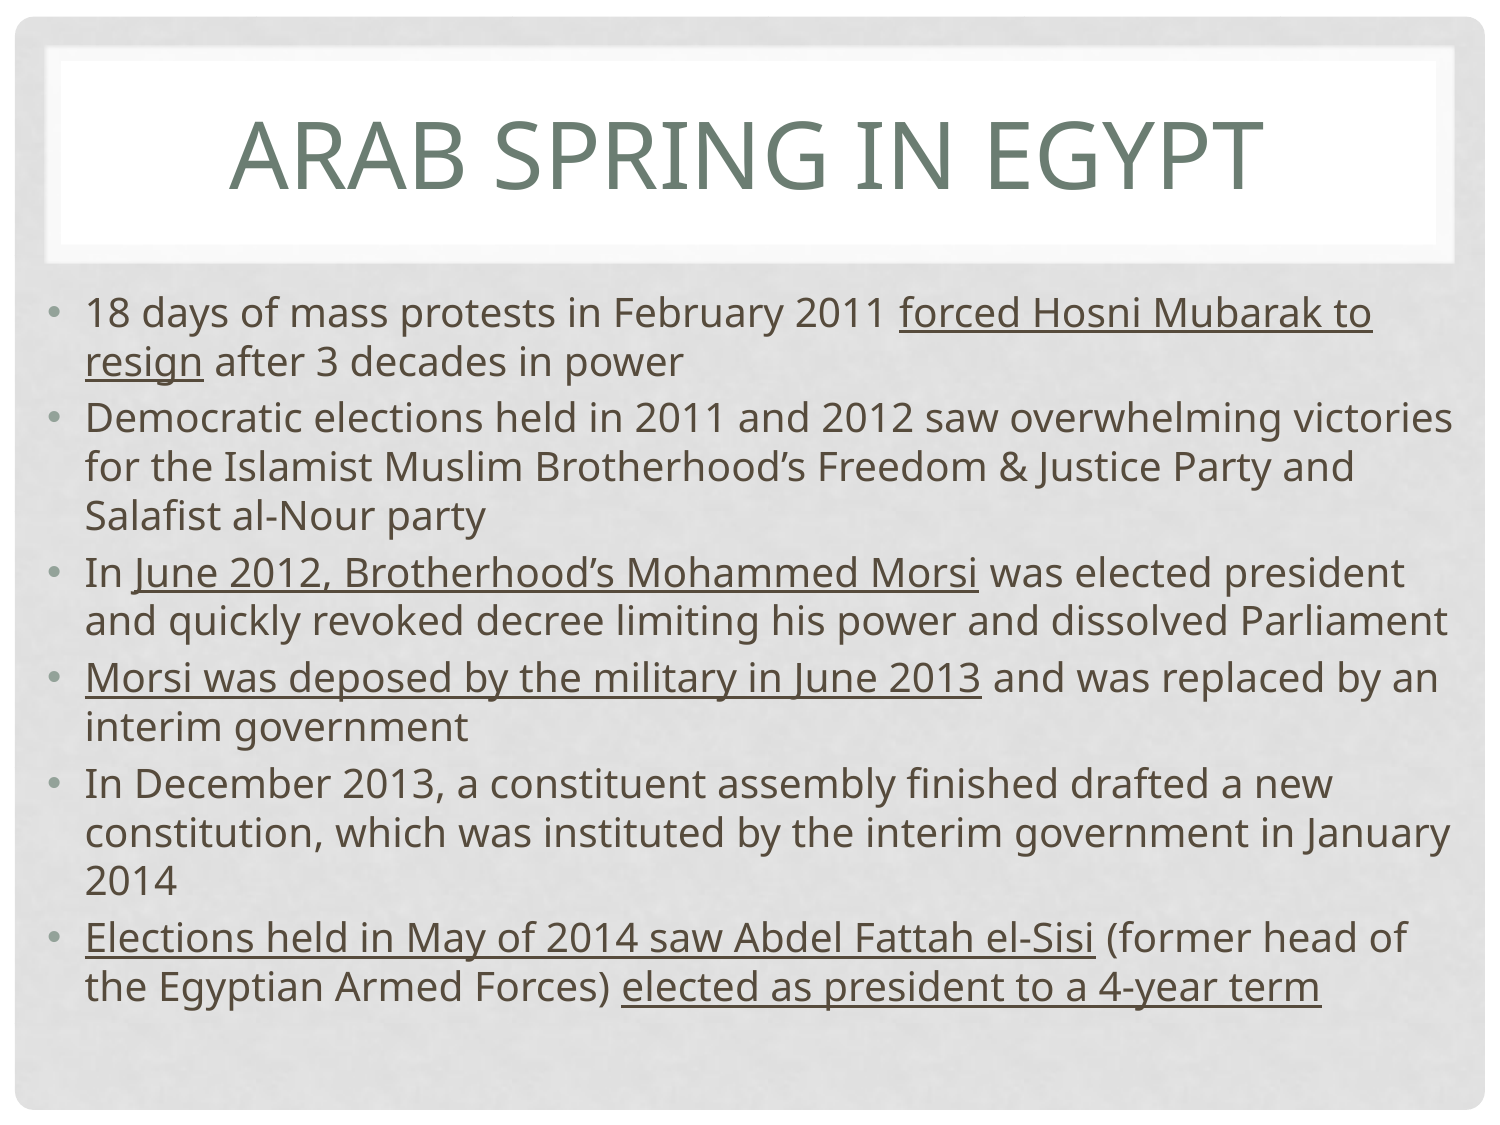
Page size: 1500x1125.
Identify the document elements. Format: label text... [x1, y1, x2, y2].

list 18 days of mass protests in February 2011 forced Hosni Mubarak to resign after 3 decades in power Democratic elections held in 2011 and 2012 saw overwhelming victories for the Islamist Muslim Brotherhood’s Freedom & Justice Party and Salafist al-Nour party In June 2012, Brotherhood’s Mohammed Morsi was elected president and quickly revoked decree limiting his power and dissolved Parliament Morsi was deposed by the military in June 2013 and was replaced by an interim government In December 2013, a constituent assembly finished drafted a new constitution, which was instituted by the interim government in January 2014 Elections held in May of 2014 saw Abdel Fattah el-Sisi (former head of the Egyptian Armed Forces) elected as president to a 4-year term [13, 279, 1480, 1107]
title Arab Spring in Egypt [69, 66, 1425, 238]
